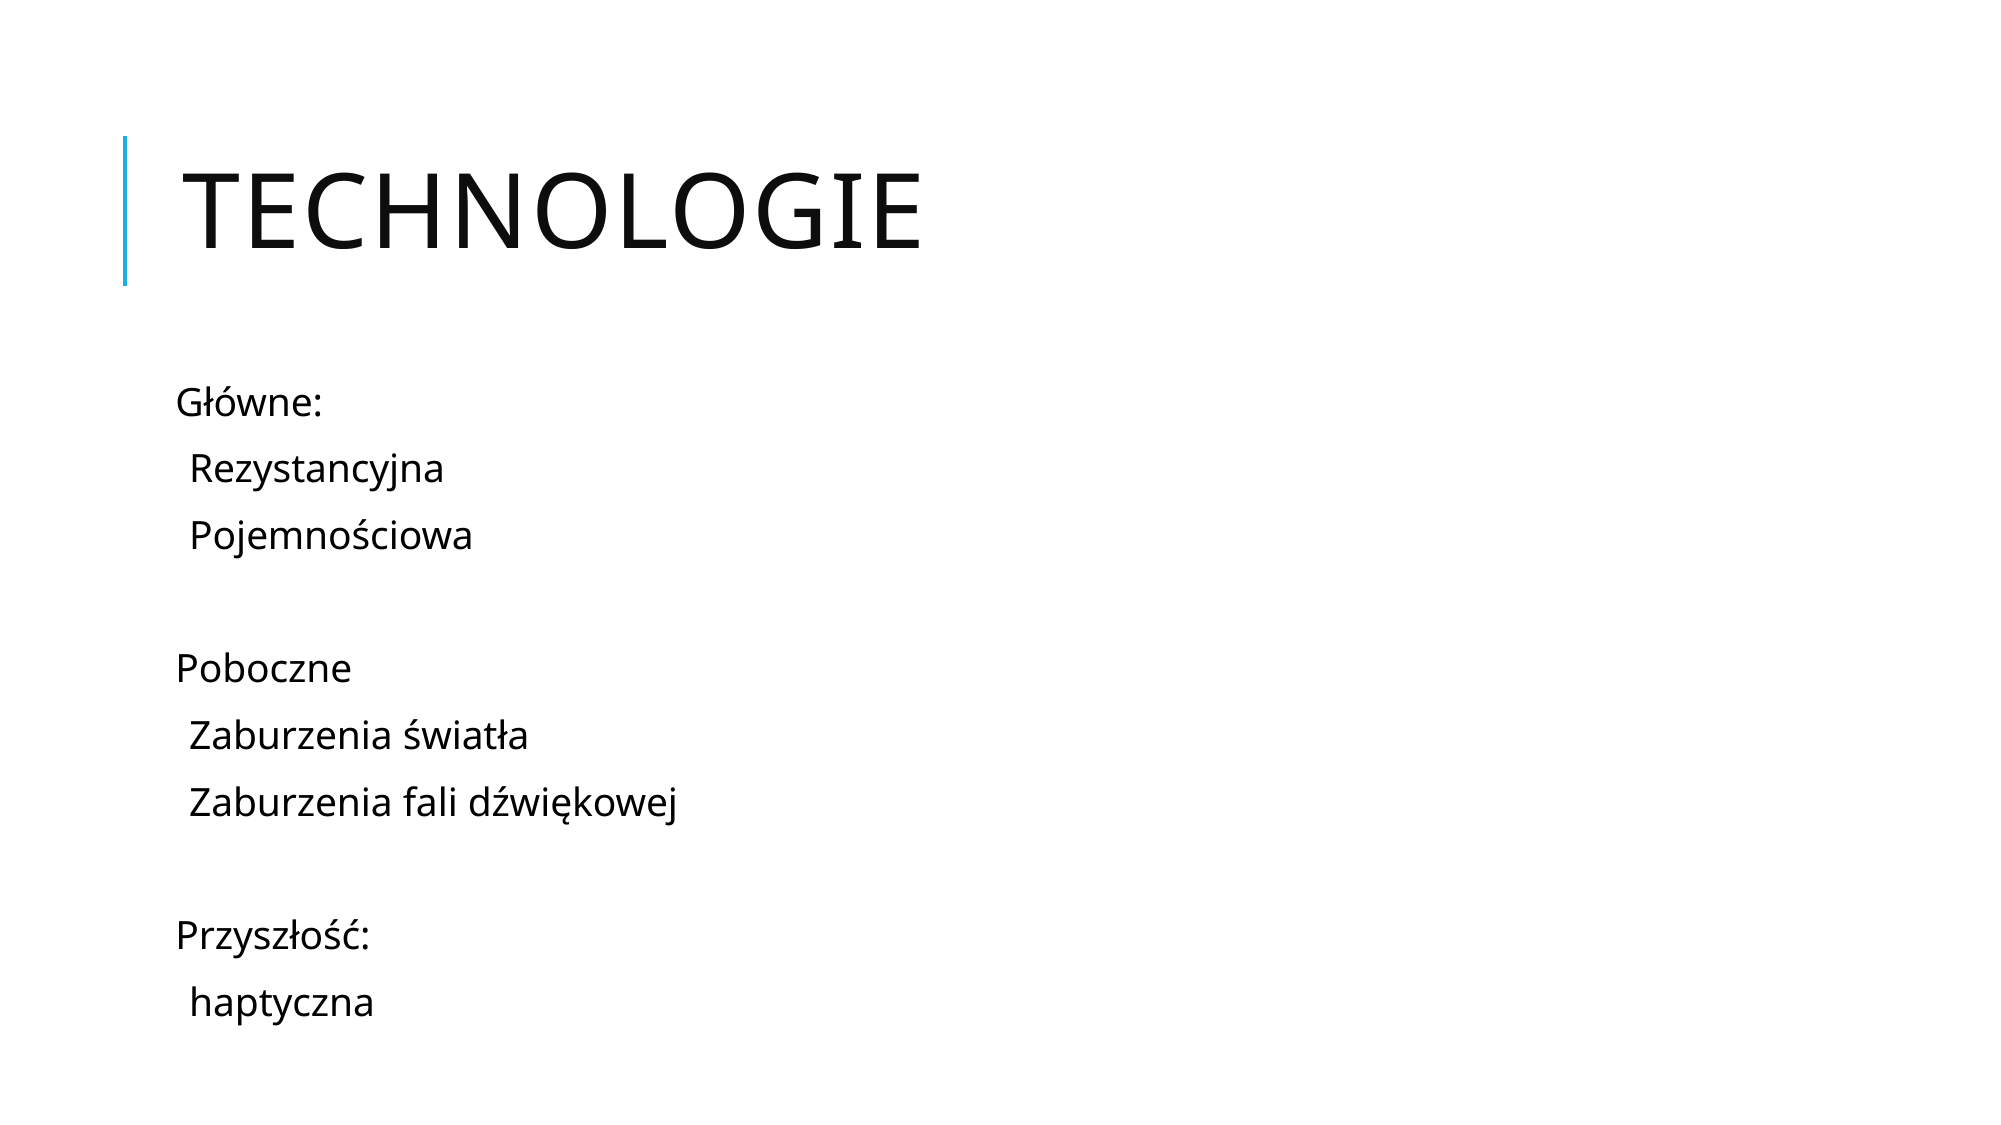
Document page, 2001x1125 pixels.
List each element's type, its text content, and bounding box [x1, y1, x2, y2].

list Główne: Rezystancyjna Pojemnościowa Poboczne Zaburzenia światła Zaburzenia fali dźwiękowej Przyszłość: haptyczna [168, 375, 1763, 1035]
title Technologie [168, 96, 1763, 342]
